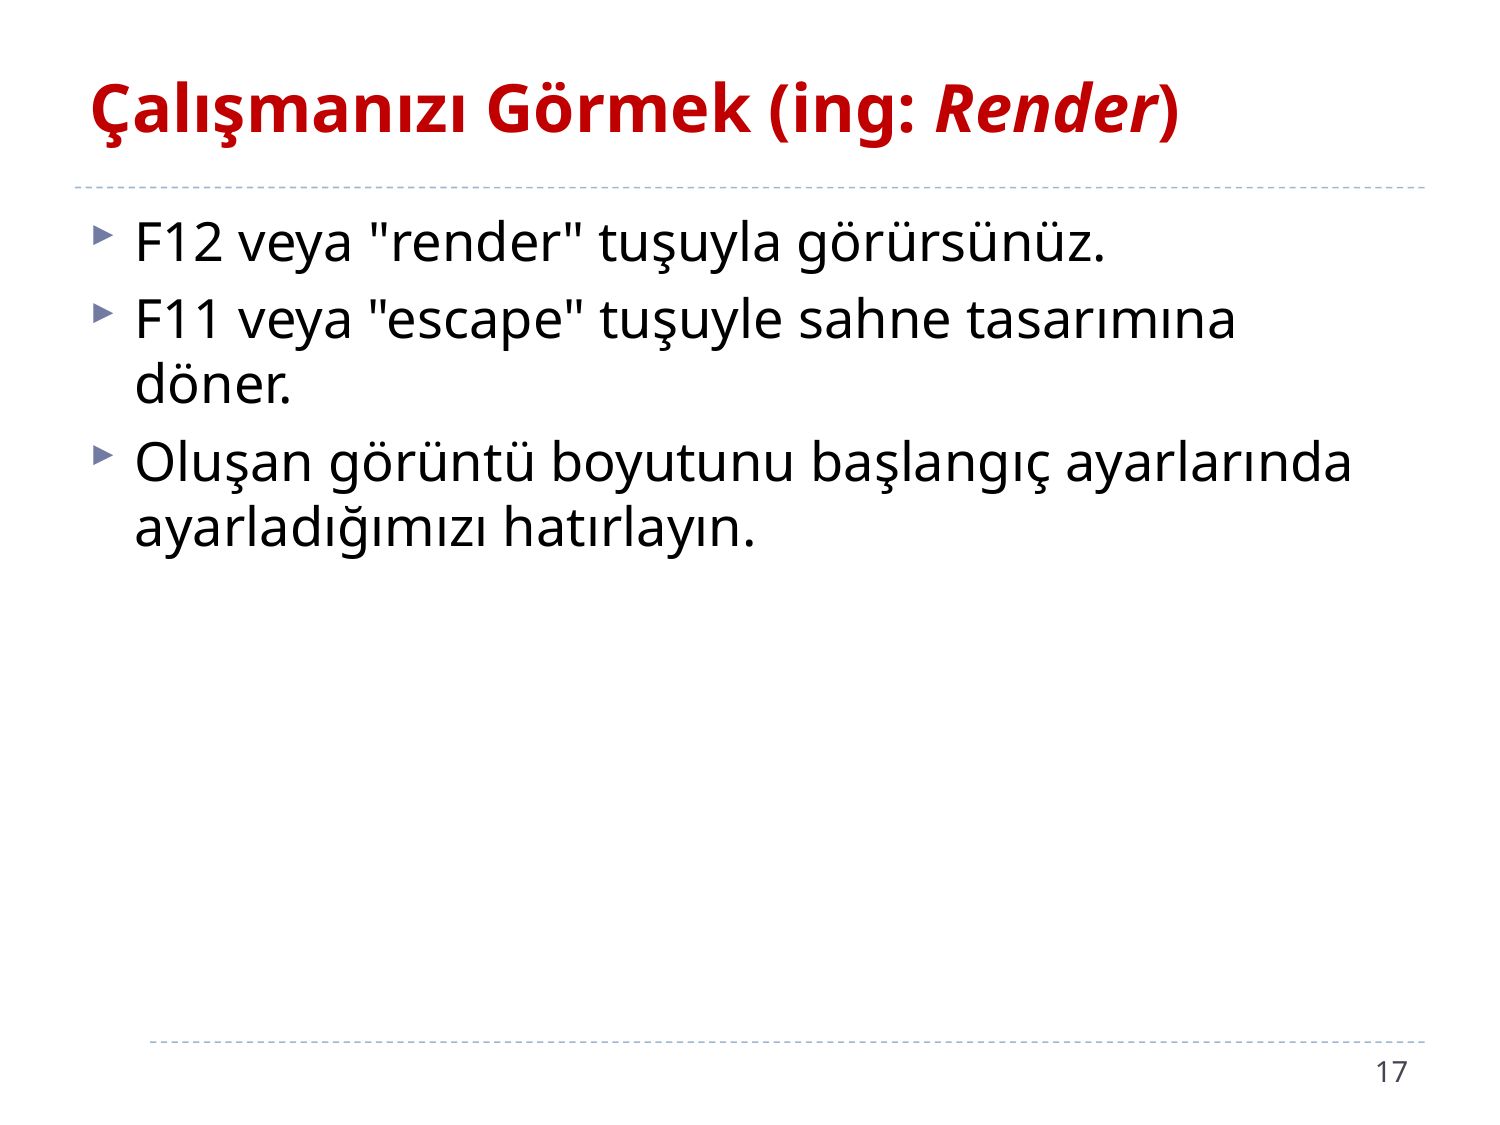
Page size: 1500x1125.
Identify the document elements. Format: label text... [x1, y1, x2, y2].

list F12 veya "render" tuşuyla görürsünüz. F11 veya "escape" tuşuyle sahne tasarımına döner. Oluşan görüntü boyutunu başlangıç ayarlarında ayarladığımızı hatırlayın. [75, 200, 1425, 1006]
slide_number 17 [1074, 1045, 1424, 1106]
title Çalışmanızı Görmek (ing: Render) [75, 24, 1425, 188]
